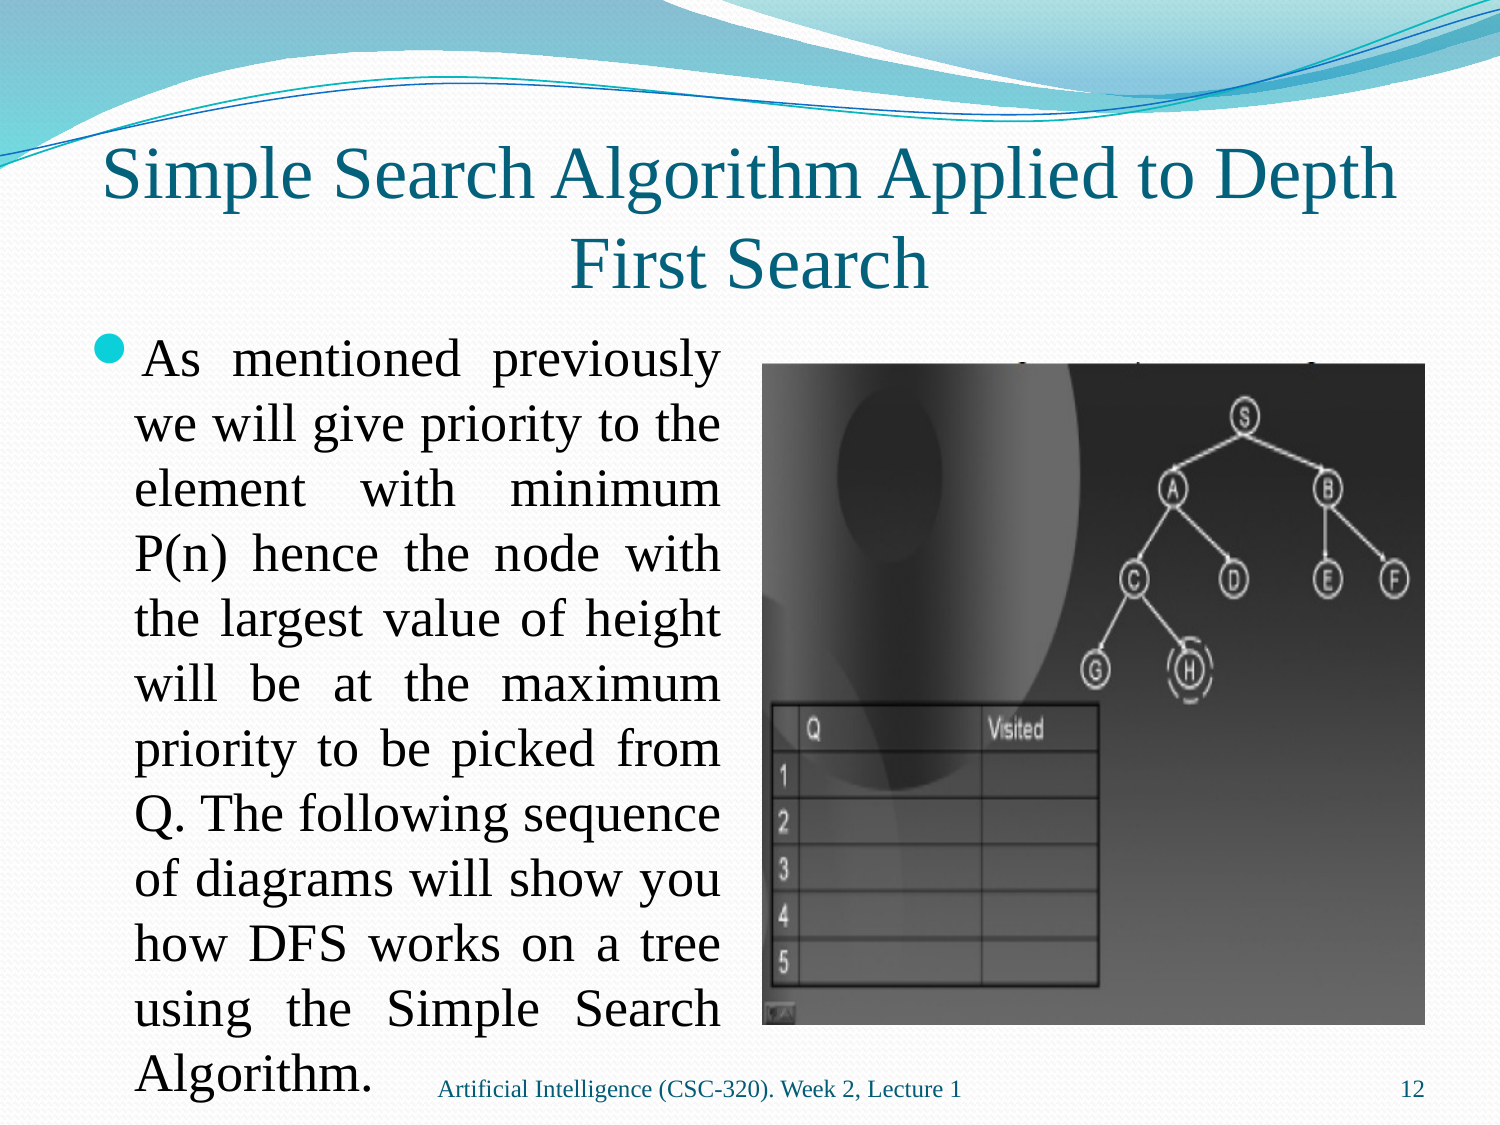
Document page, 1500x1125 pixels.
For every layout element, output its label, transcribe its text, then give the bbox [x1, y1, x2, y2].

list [762, 362, 1426, 1026]
slide_number 12 [1299, 1042, 1425, 1103]
footer Artificial Intelligence (CSC-320). Week 2, Lecture 1 [437, 1042, 988, 1103]
list As mentioned previously we will give priority to the element with minimum P(n) hence the node with the largest value of height will be at the maximum priority to be picked from Q. The following sequence of diagrams will show you how DFS works on a tree using the Simple Search Algorithm. [75, 315, 738, 1043]
title Simple Search Algorithm Applied to Depth First Search [75, 115, 1425, 304]
